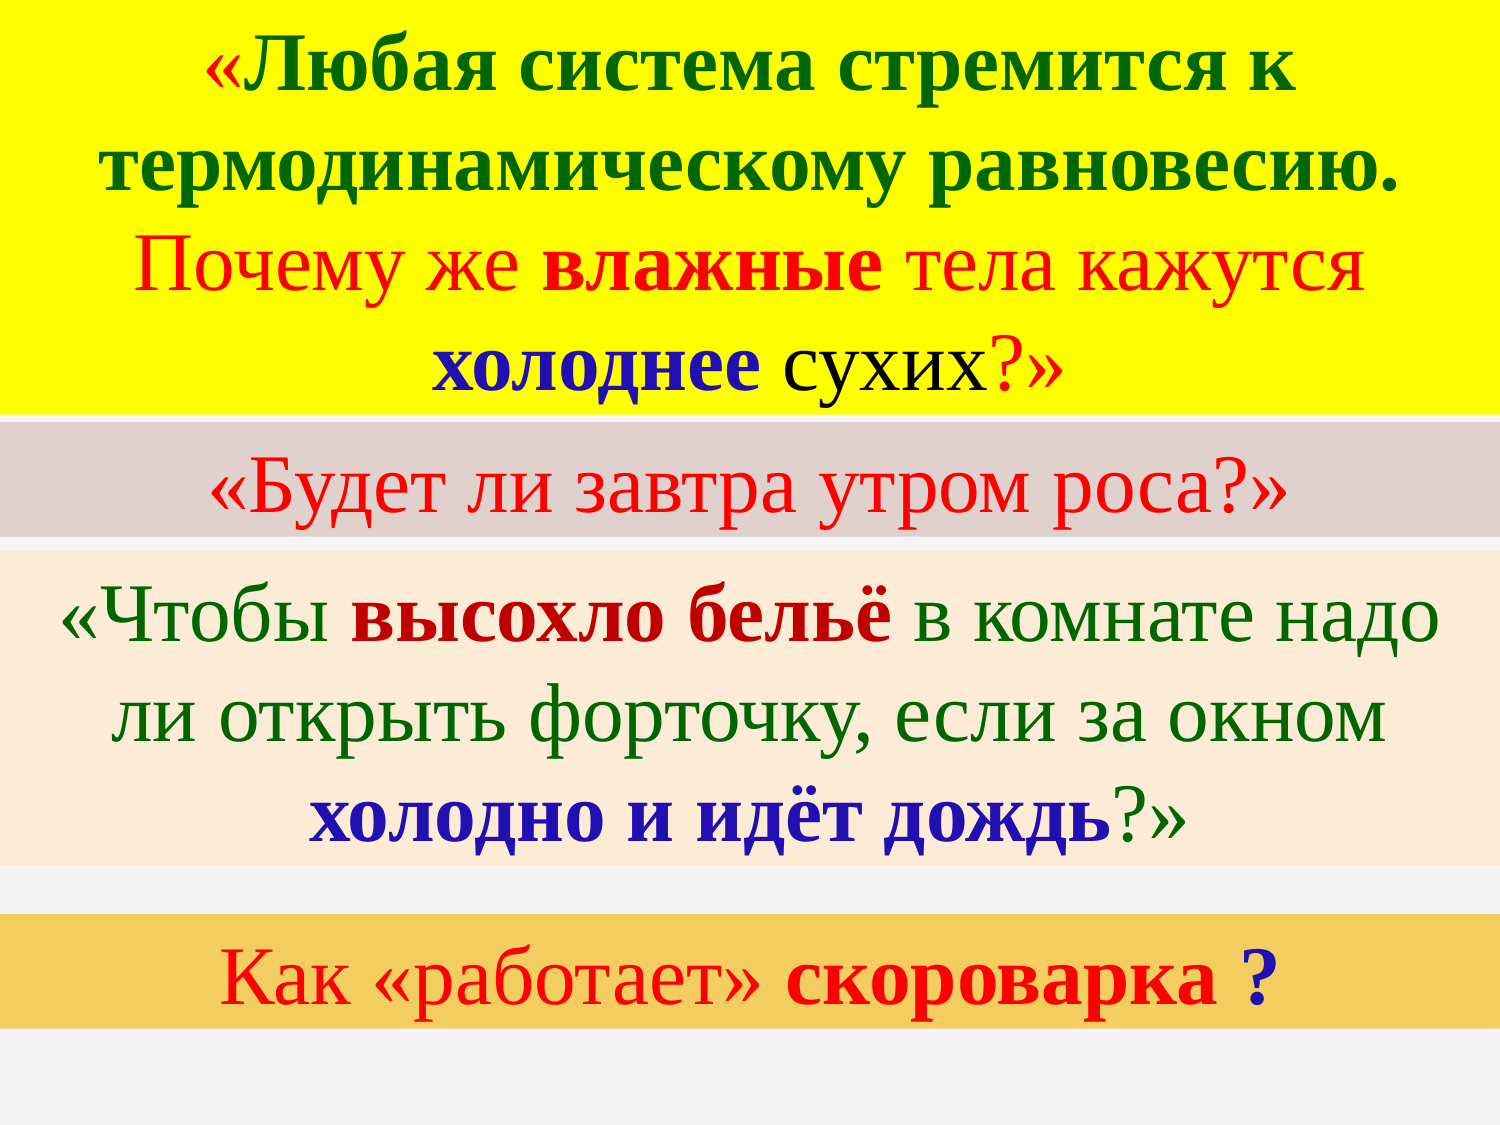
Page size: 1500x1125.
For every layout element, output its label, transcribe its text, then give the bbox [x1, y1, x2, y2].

text_box «Чтобы высохло бельё в комнате надо ли открыть форточку, если за окном холодно и идёт дождь?» [0, 550, 1500, 866]
text_box [1453, 415, 1484, 421]
text_box «Будет ли завтра утром роса?» [0, 421, 1500, 537]
text_box Как «работает» скороварка ? [0, 914, 1500, 1029]
text_box «Любая система стремится к термодинамическому равновесию. Почему же влажные тела кажутся холоднее сухих?» [0, 0, 1500, 415]
